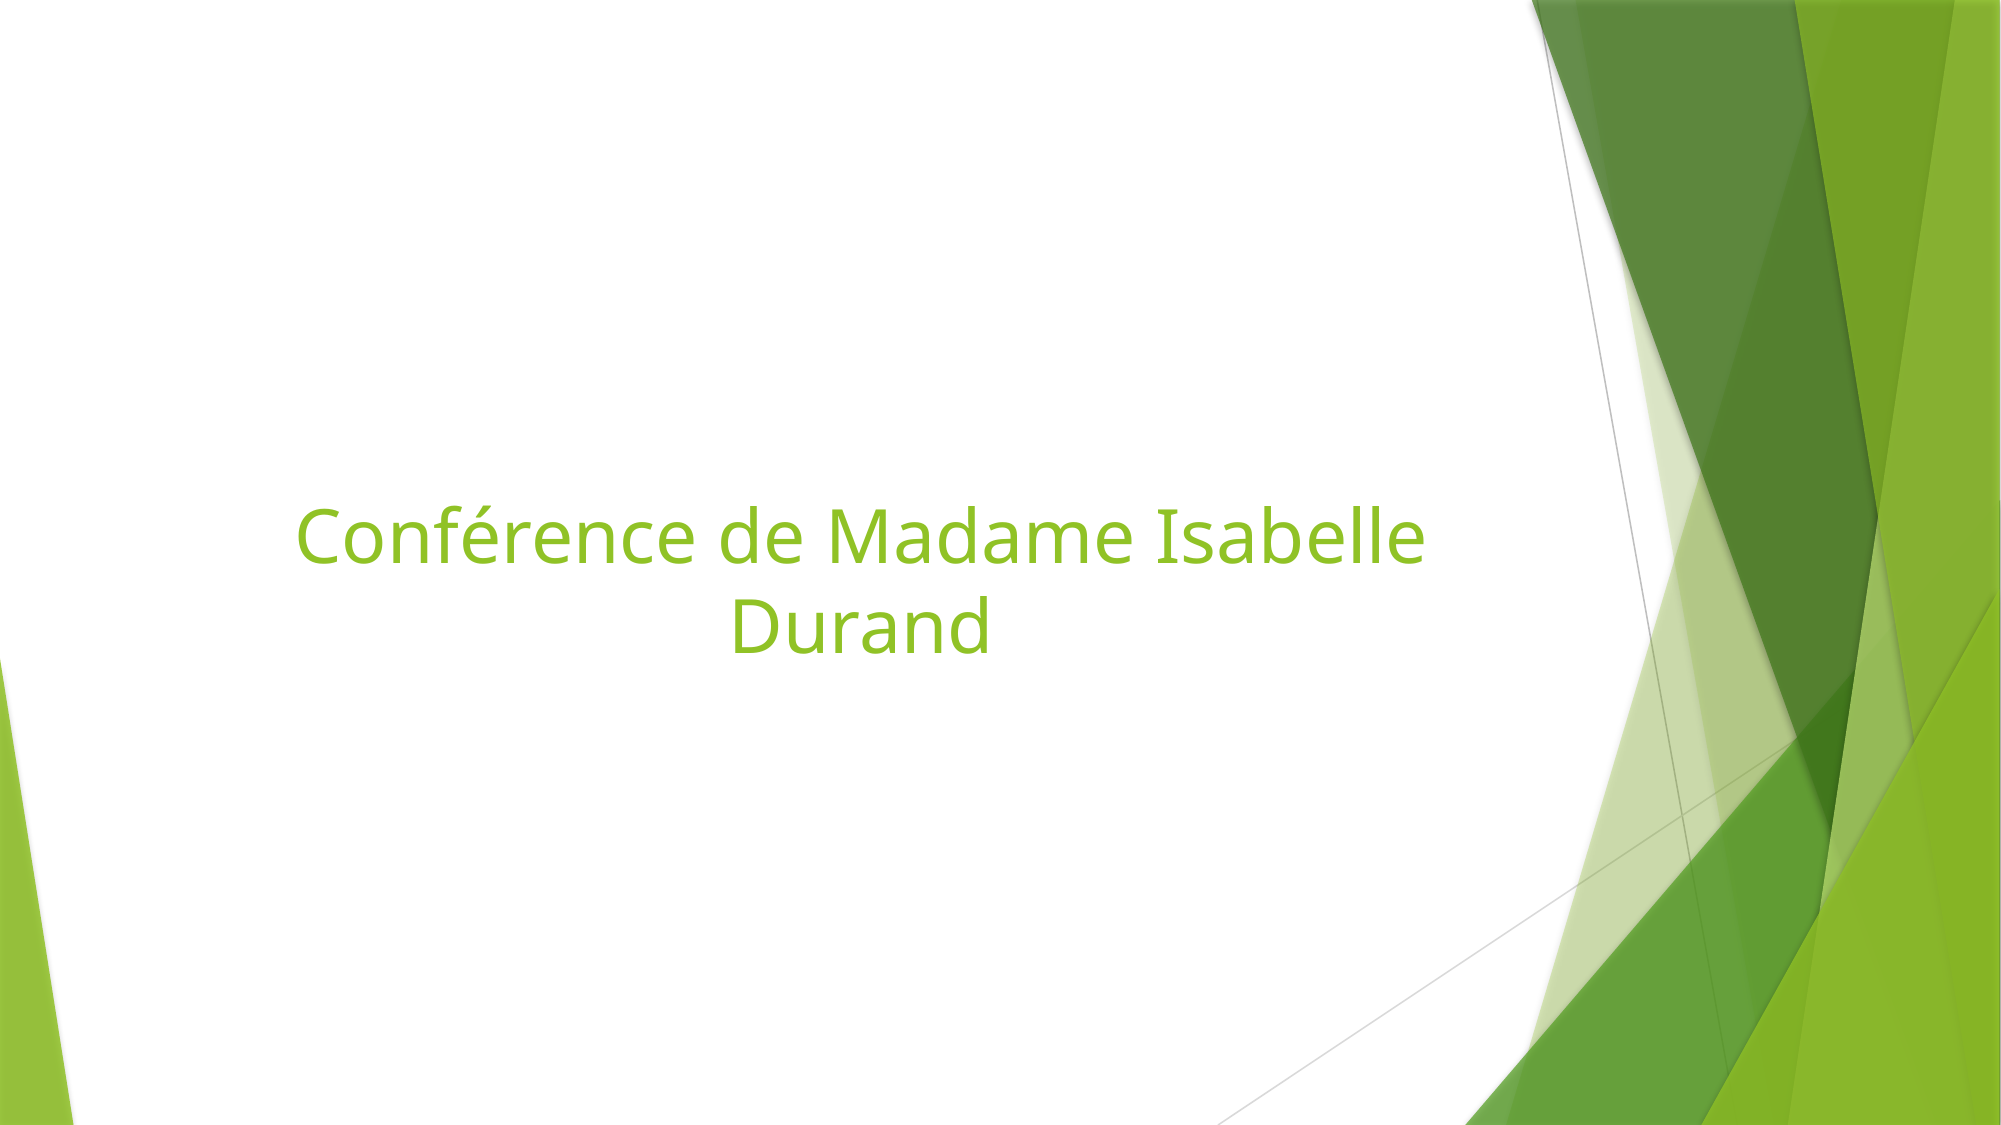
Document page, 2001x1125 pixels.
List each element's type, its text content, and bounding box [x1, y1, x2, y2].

title Conférence de Madame Isabelle Durand [156, 481, 1567, 699]
